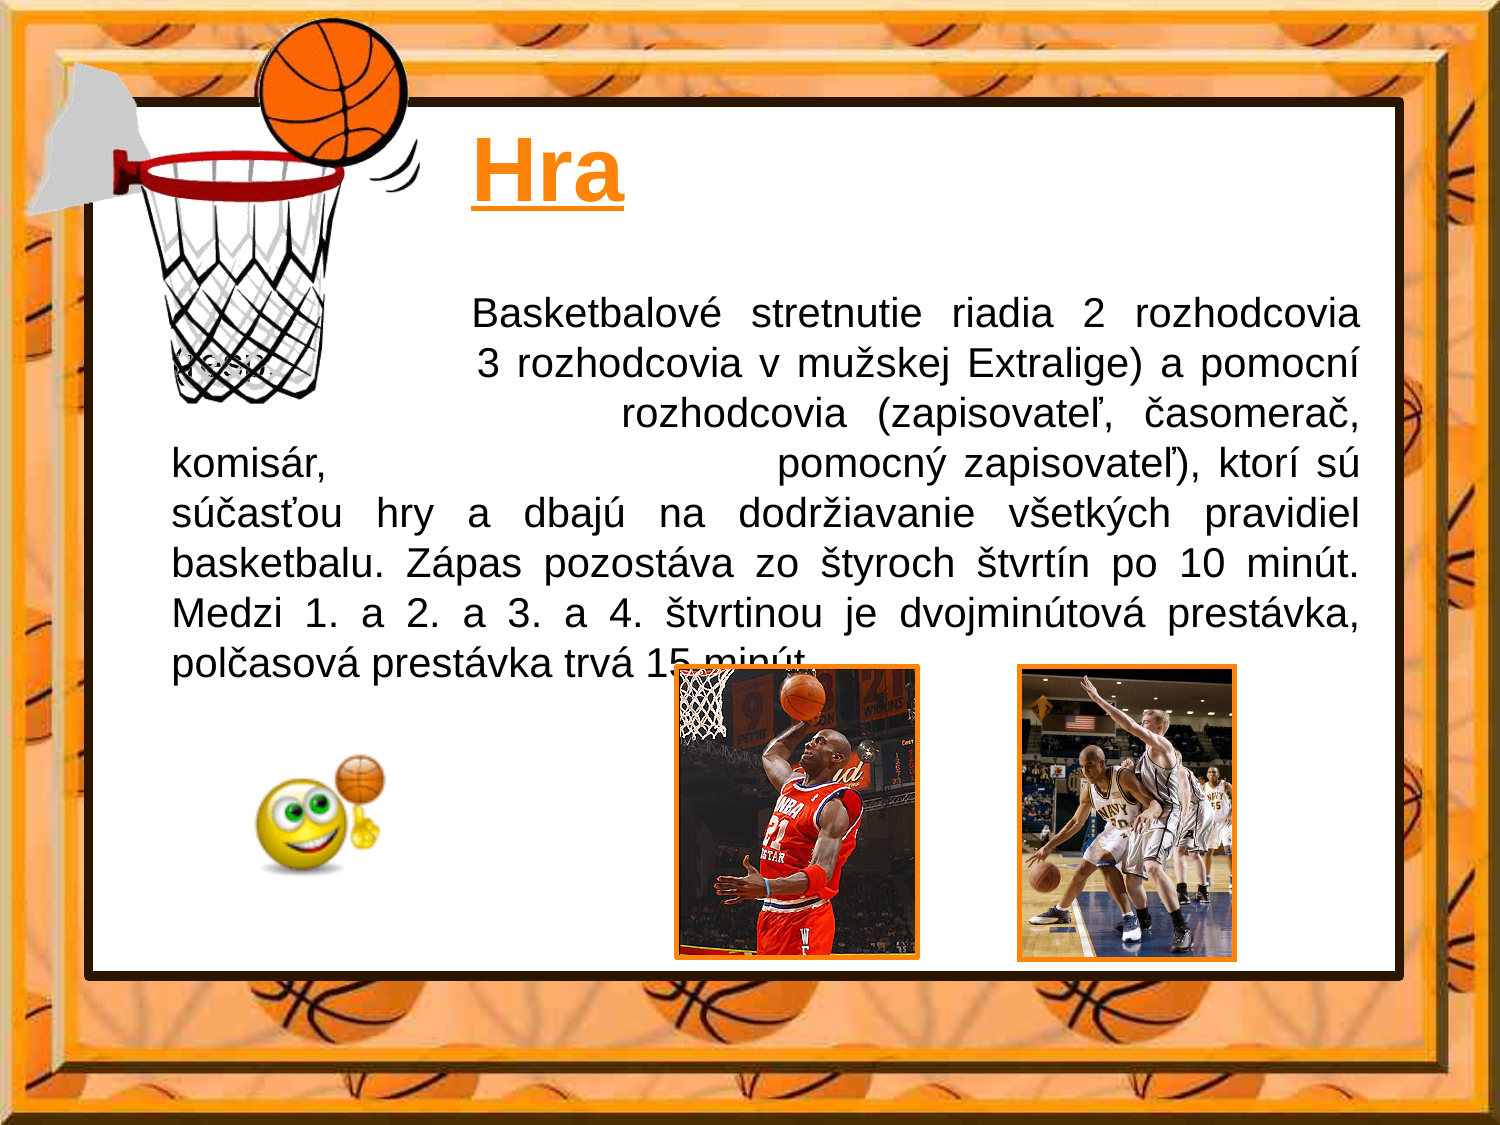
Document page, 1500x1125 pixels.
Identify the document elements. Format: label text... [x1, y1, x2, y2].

list Hra Basketbalové stretnutie riadia 2 rozhodcovia (resp. 3 rozhodcovia v mužskej Extralige) a pomocní rozhodcovia (zapisovateľ, časomerač, komisár, pomocný zapisovateľ), ktorí sú súčasťou hry a dbajú na dodržiavanie všetkých pravidiel basketbalu. Zápas pozostáva zo štyroch štvrtín po 10 minút. Medzi 1. a 2. a 3. a 4. štvrtinou je dvojminútová prestávka, polčasová prestávka trvá 15 minút. [100, 101, 1377, 906]
text_box [88, 101, 1400, 976]
picture [0, 0, 1500, 1125]
